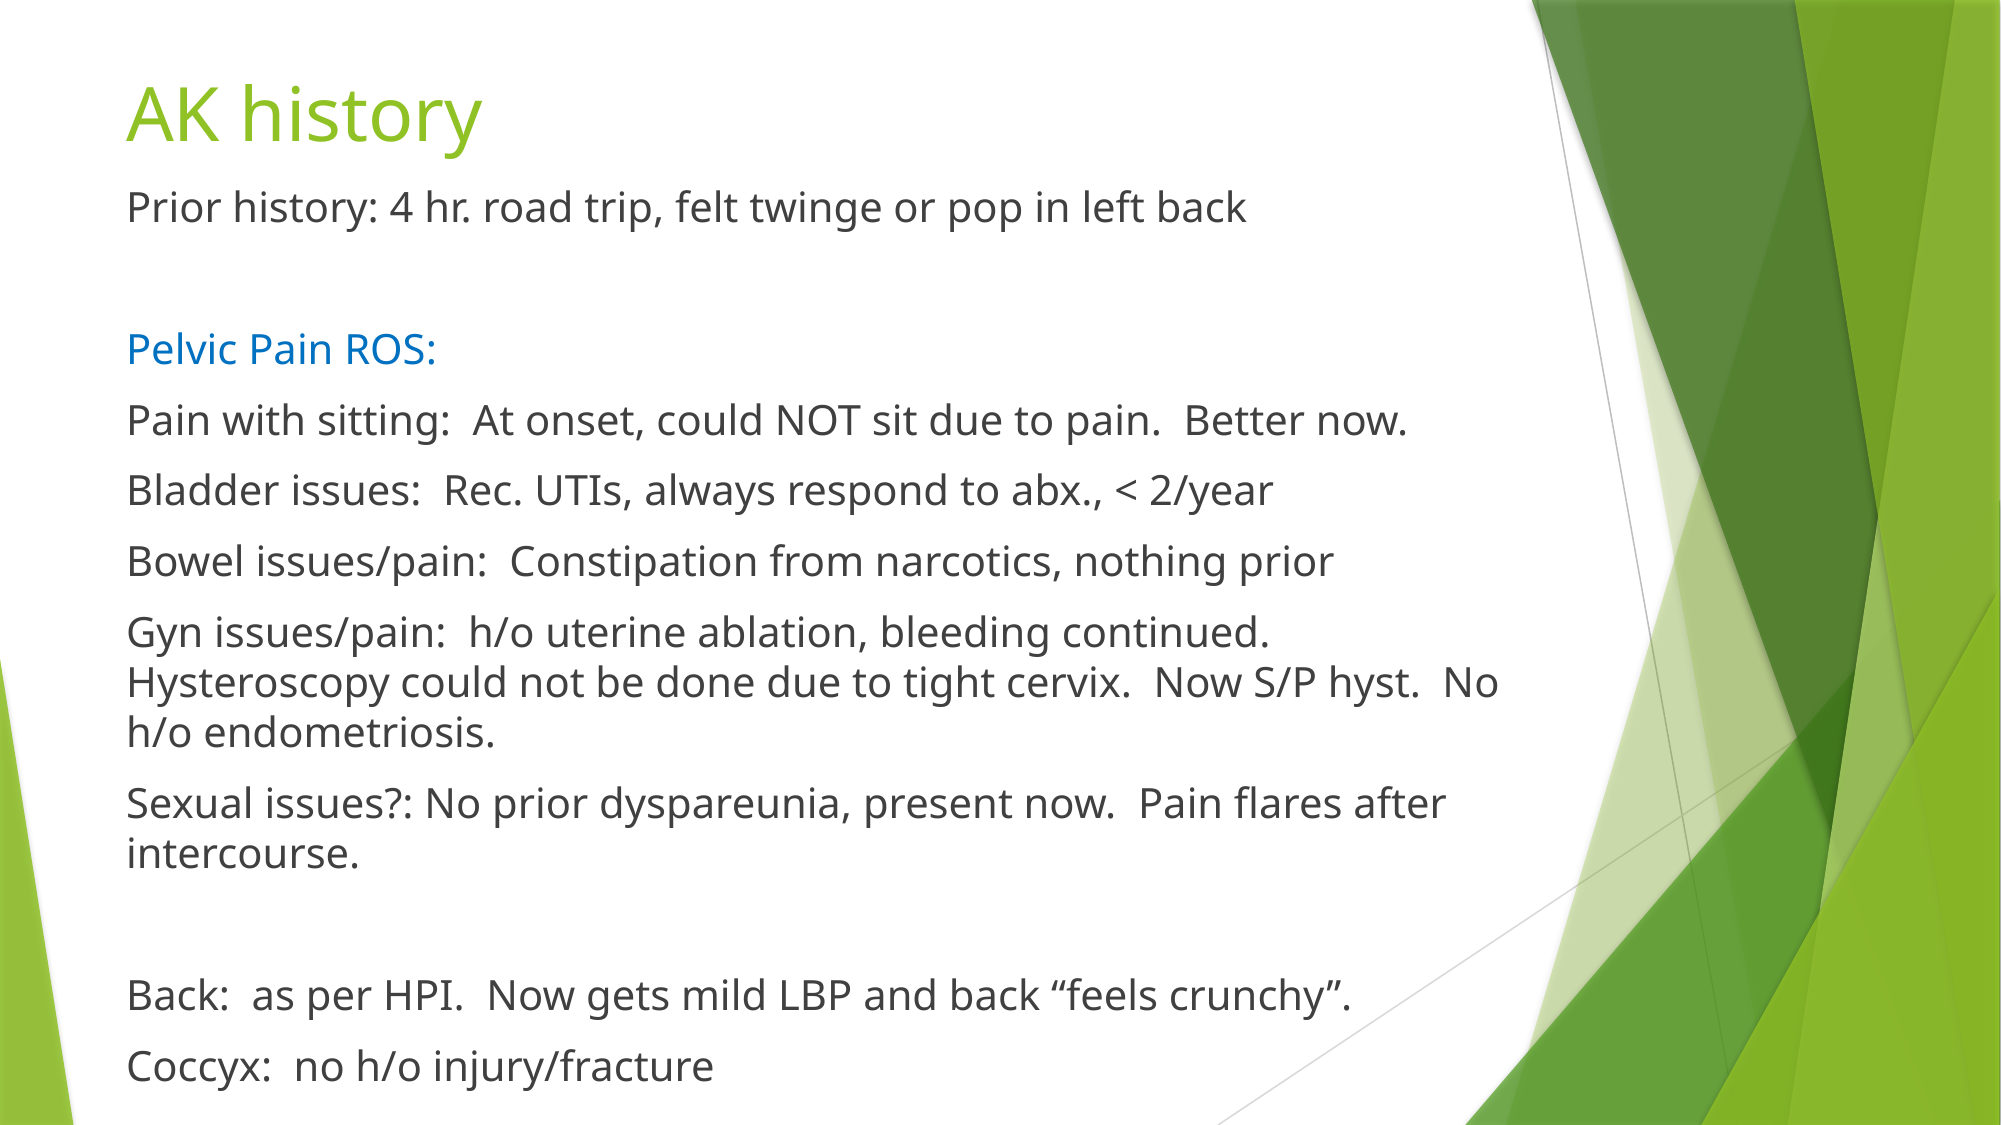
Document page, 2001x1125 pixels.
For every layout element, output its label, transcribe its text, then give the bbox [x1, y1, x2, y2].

title AK history [111, 59, 1522, 173]
list Prior history: 4 hr. road trip, felt twinge or pop in left back Pelvic Pain ROS: Pain with sitting: At onset, could NOT sit due to pain. Better now. Bladder issues: Rec. UTIs, always respond to abx., < 2/year Bowel issues/pain: Constipation from narcotics, nothing prior Gyn issues/pain: h/o uterine ablation, bleeding continued. Hysteroscopy could not be done due to tight cervix. Now S/P hyst. No h/o endometriosis. Sexual issues?: No prior dyspareunia, present now. Pain flares after intercourse. Back: as per HPI. Now gets mild LBP and back “feels crunchy”. Coccyx: no h/o injury/fracture [111, 173, 1522, 1125]
